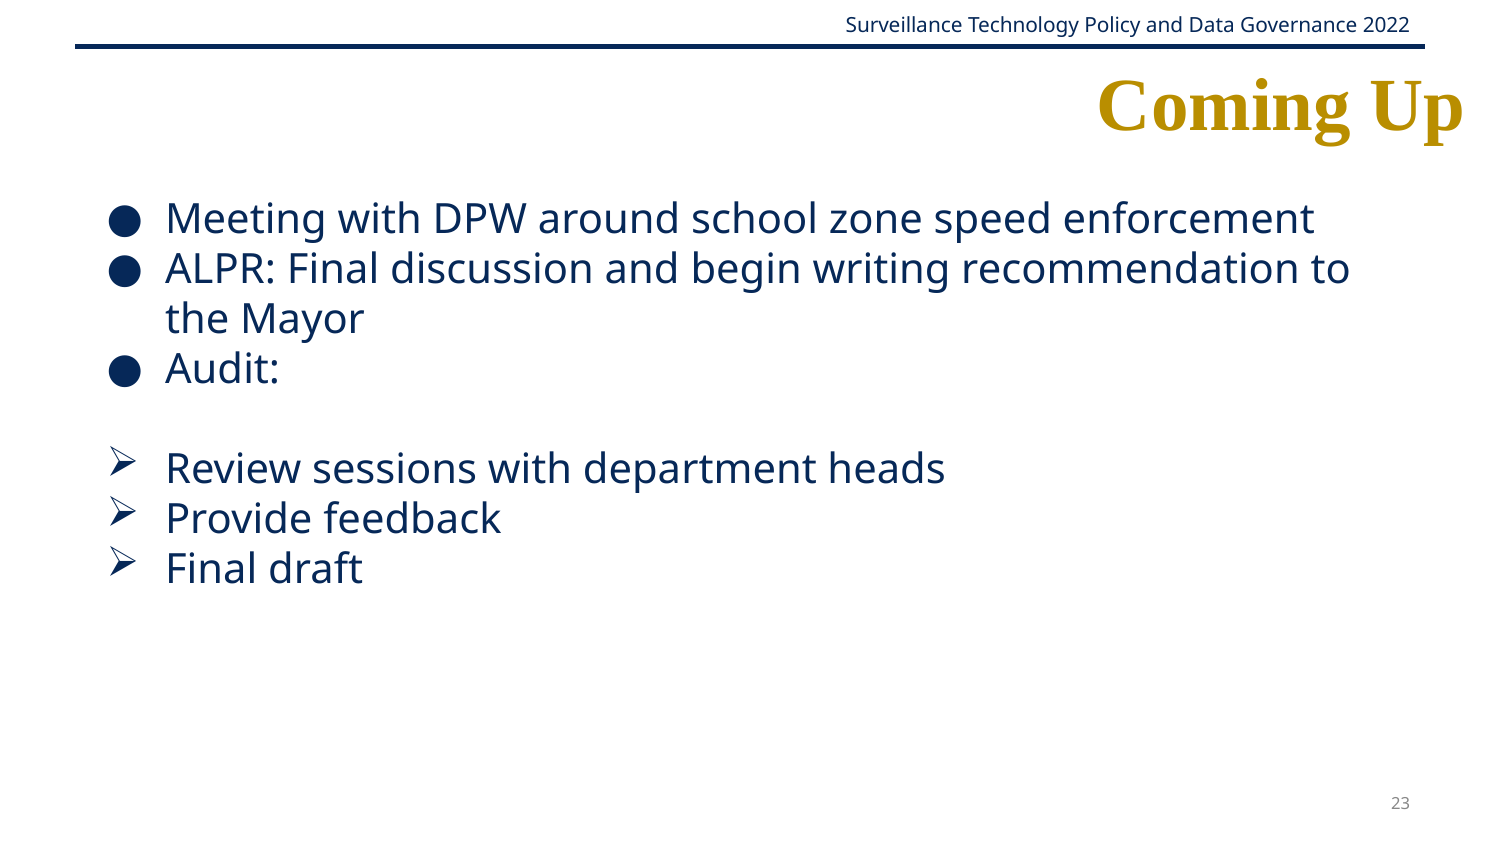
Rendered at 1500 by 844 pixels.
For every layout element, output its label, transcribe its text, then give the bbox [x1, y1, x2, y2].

text_box Meeting with DPW around school zone speed enforcement ALPR: Final discussion and begin writing recommendation to the Mayor Audit: Review sessions with department heads Provide feedback Final draft [74, 184, 1384, 782]
title Coming Up [375, 44, 1481, 247]
